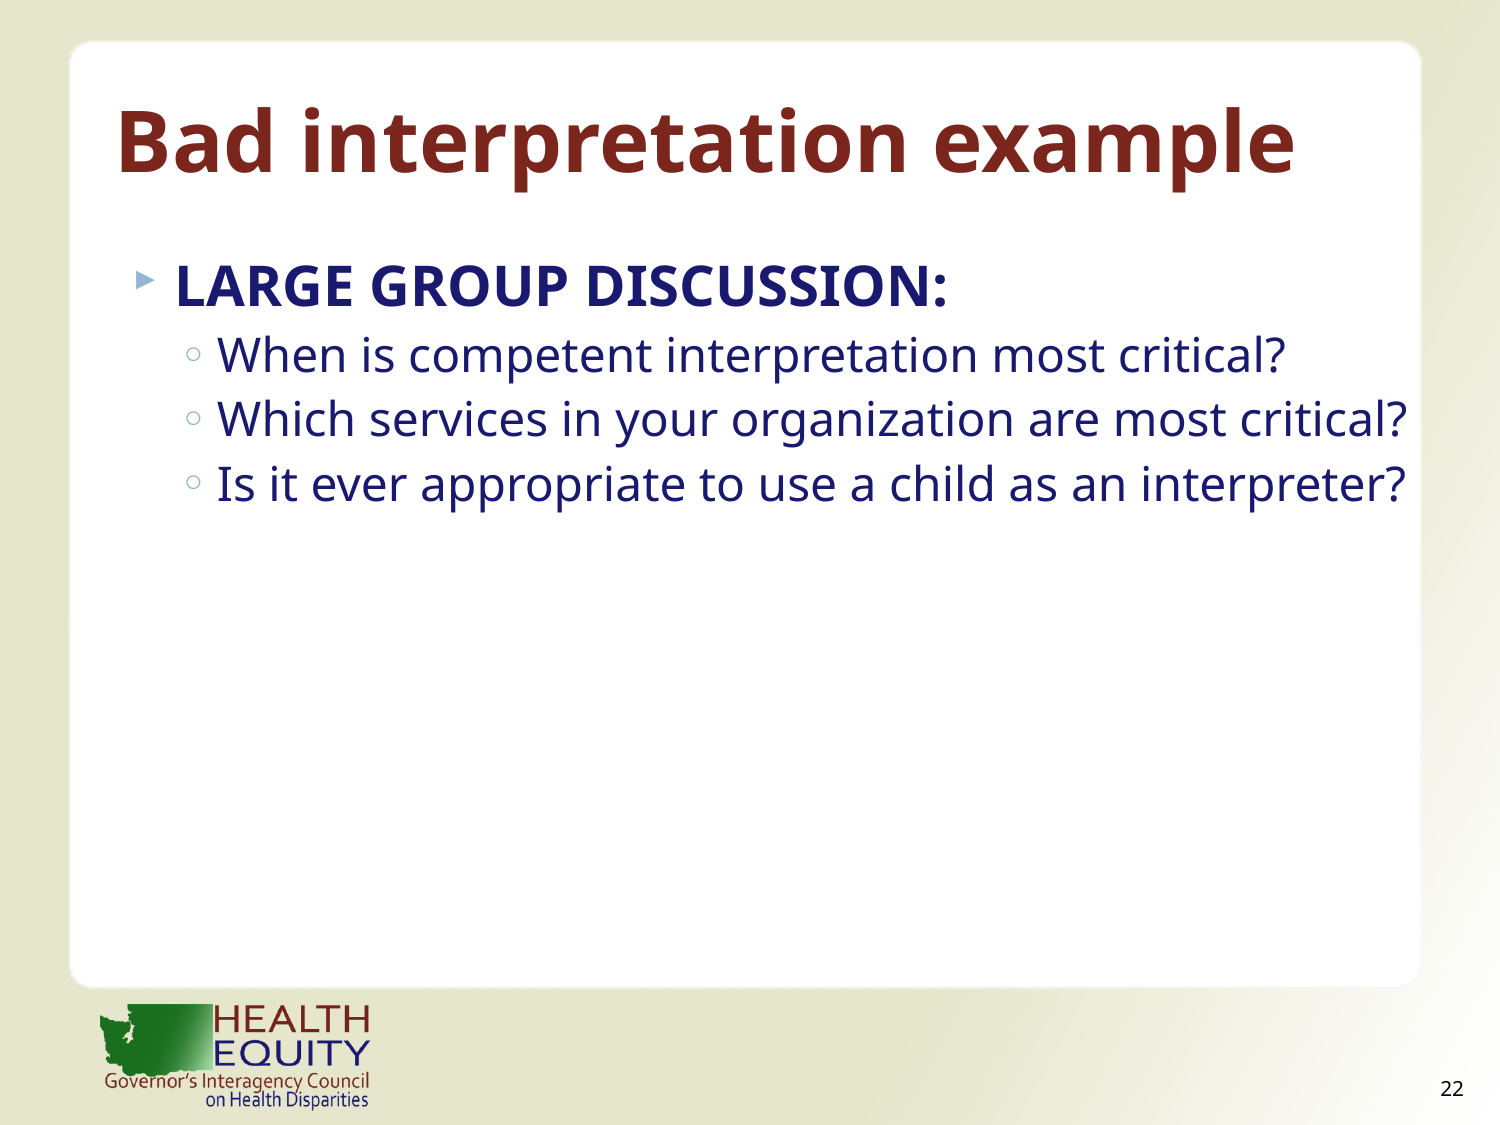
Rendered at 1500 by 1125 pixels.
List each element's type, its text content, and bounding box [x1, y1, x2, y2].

list LARGE GROUP DISCUSSION: When is competent interpretation most critical? Which services in your organization are most critical? Is it ever appropriate to use a child as an interpreter? [99, 243, 1425, 986]
title Bad interpretation example [99, 45, 1425, 233]
slide_number 21 [1418, 1051, 1479, 1112]
picture [0, 0, 1500, 1125]
